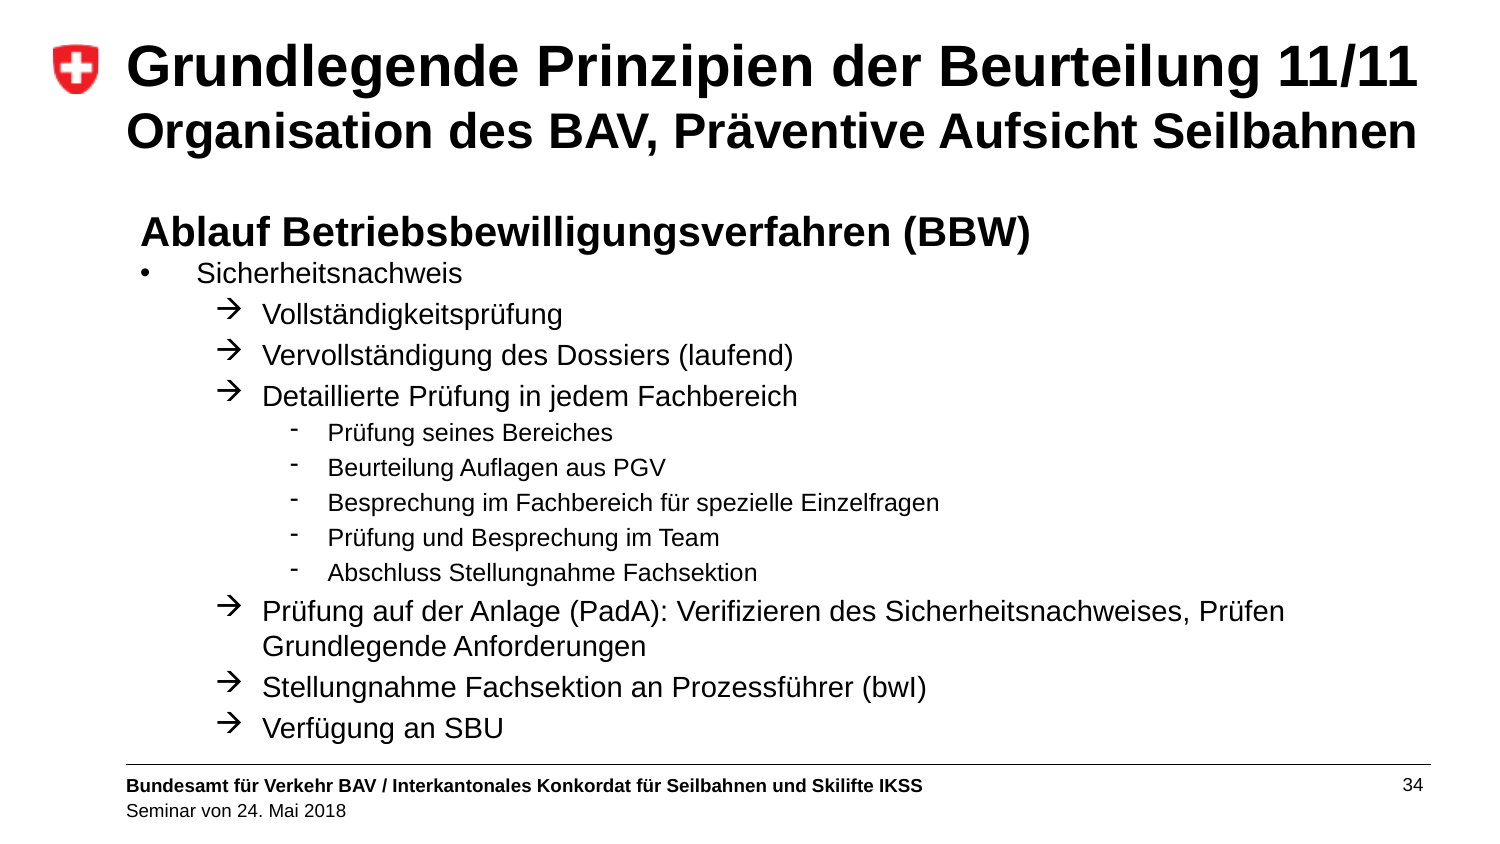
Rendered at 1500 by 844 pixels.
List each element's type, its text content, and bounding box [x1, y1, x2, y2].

list Ablauf Betriebsbewilligungsverfahren (BBW) Sicherheitsnachweis Vollständigkeitsprüfung Vervollständigung des Dossiers (laufend) Detaillierte Prüfung in jedem Fachbereich Prüfung seines Bereiches Beurteilung Auflagen aus PGV Besprechung im Fachbereich für spezielle Einzelfragen Prüfung und Besprechung im Team Abschluss Stellungnahme Fachsektion Prüfung auf der Anlage (PadA): Verifizieren des Sicherheitsnachweises, Prüfen Grundlegende Anforderungen Stellungnahme Fachsektion an Prozessführer (bwI) Verfügung an SBU [125, 196, 1431, 740]
title Grundlegende Prinzipien der Beurteilung 11/11 Organisation des BAV, Präventive Aufsicht Seilbahnen [126, 28, 1431, 182]
